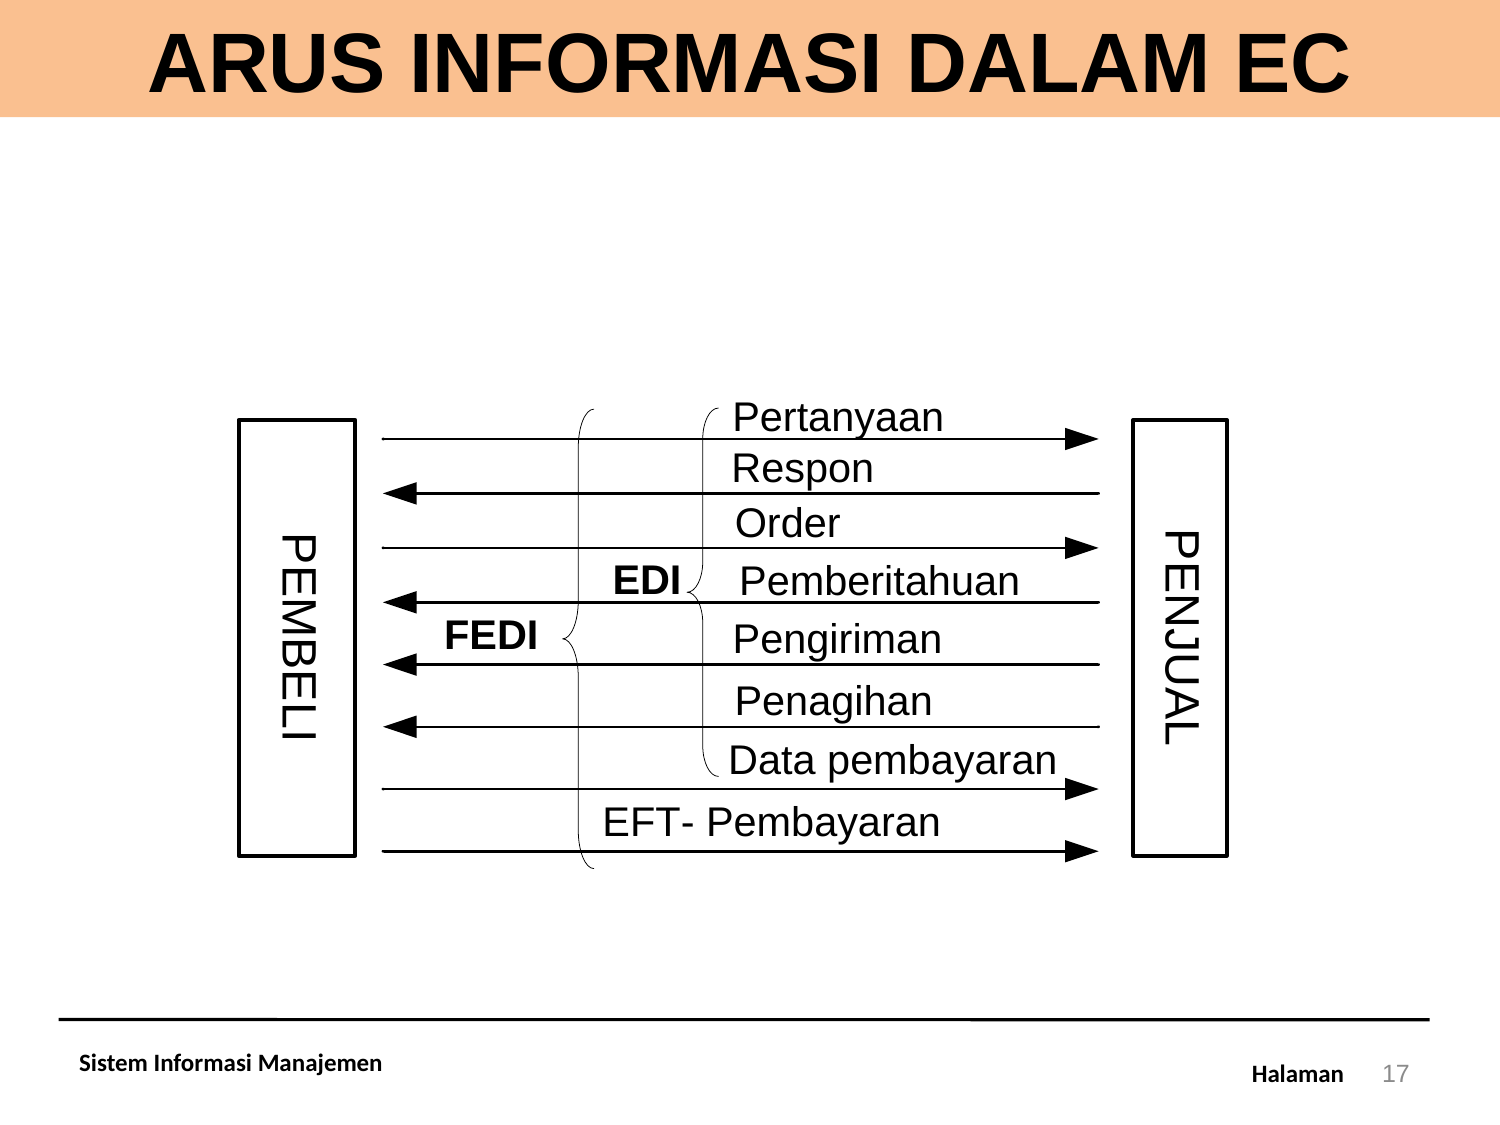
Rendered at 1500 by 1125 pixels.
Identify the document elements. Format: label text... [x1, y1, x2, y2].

slide_number 17 [1359, 1042, 1425, 1103]
footer Sistem Informasi Manajemen [64, 1031, 446, 1092]
title ARUS INFORMASI DALAM EC [0, 0, 1500, 118]
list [86, 257, 1395, 891]
